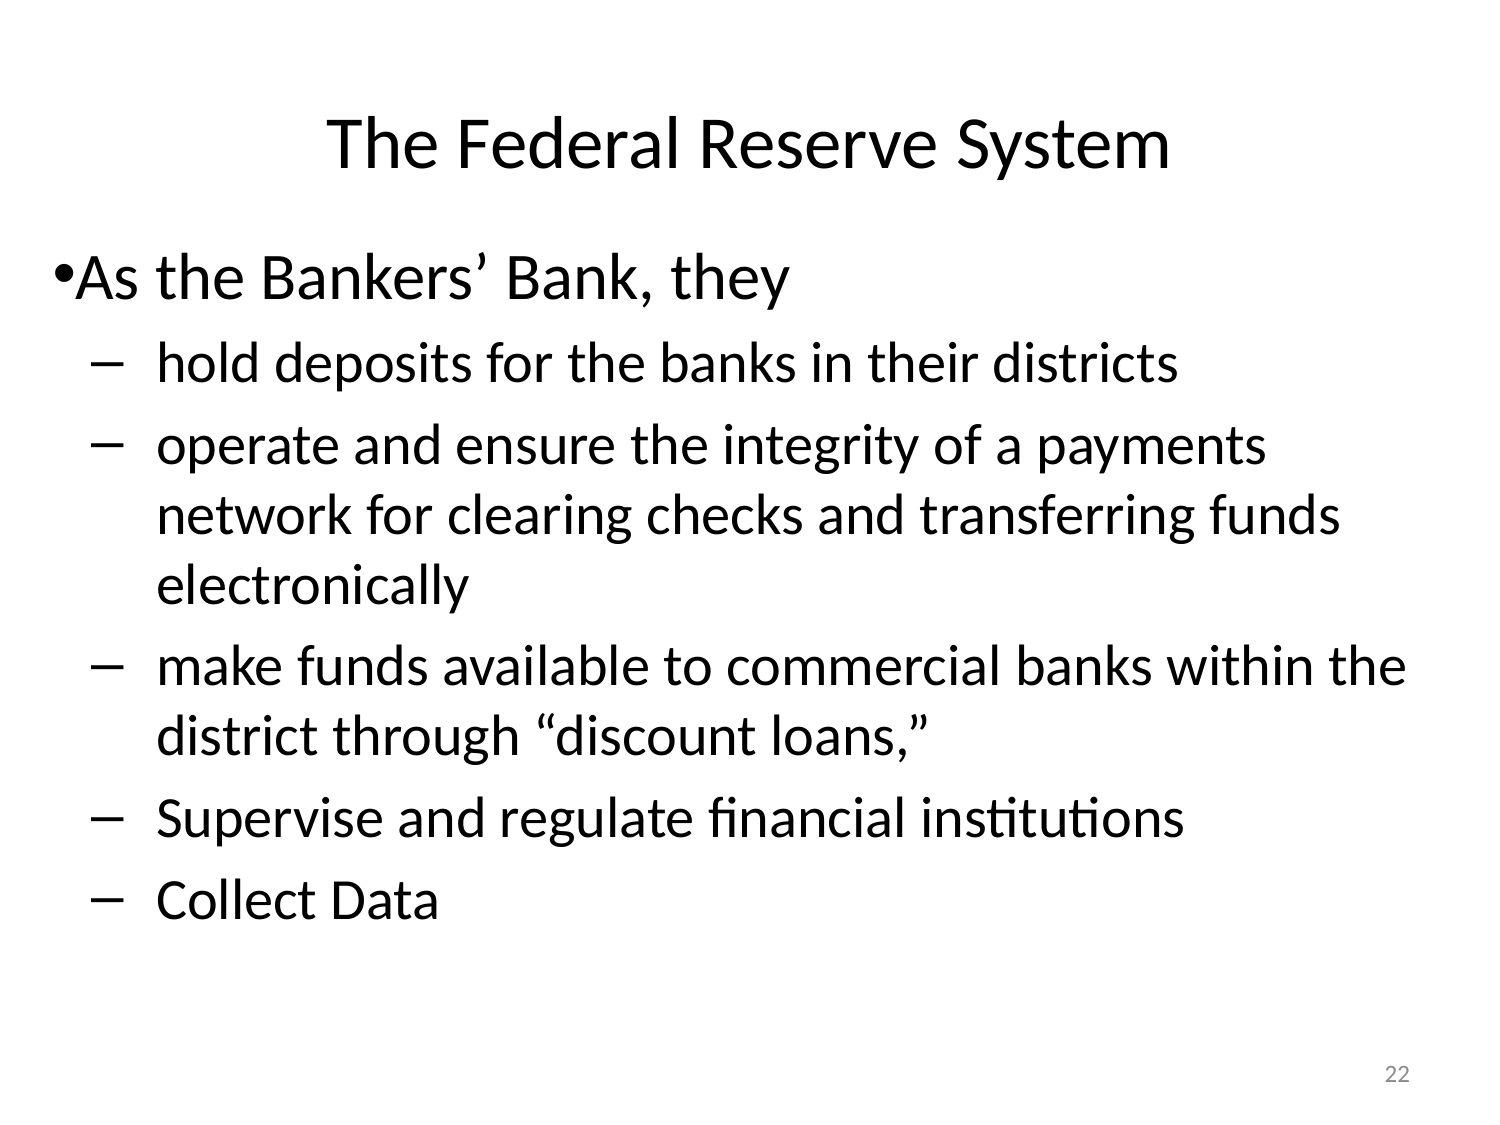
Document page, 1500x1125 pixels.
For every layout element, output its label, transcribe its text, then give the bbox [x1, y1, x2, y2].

slide_number 22 [1074, 1042, 1425, 1103]
list As the Bankers’ Bank, they hold deposits for the banks in their districts operate and ensure the integrity of a payments network for clearing checks and transferring funds electronically make funds available to commercial banks within the district through “discount loans,” Supervise and regulate financial institutions Collect Data [37, 224, 1450, 1088]
title The Federal Reserve System [75, 45, 1425, 224]
